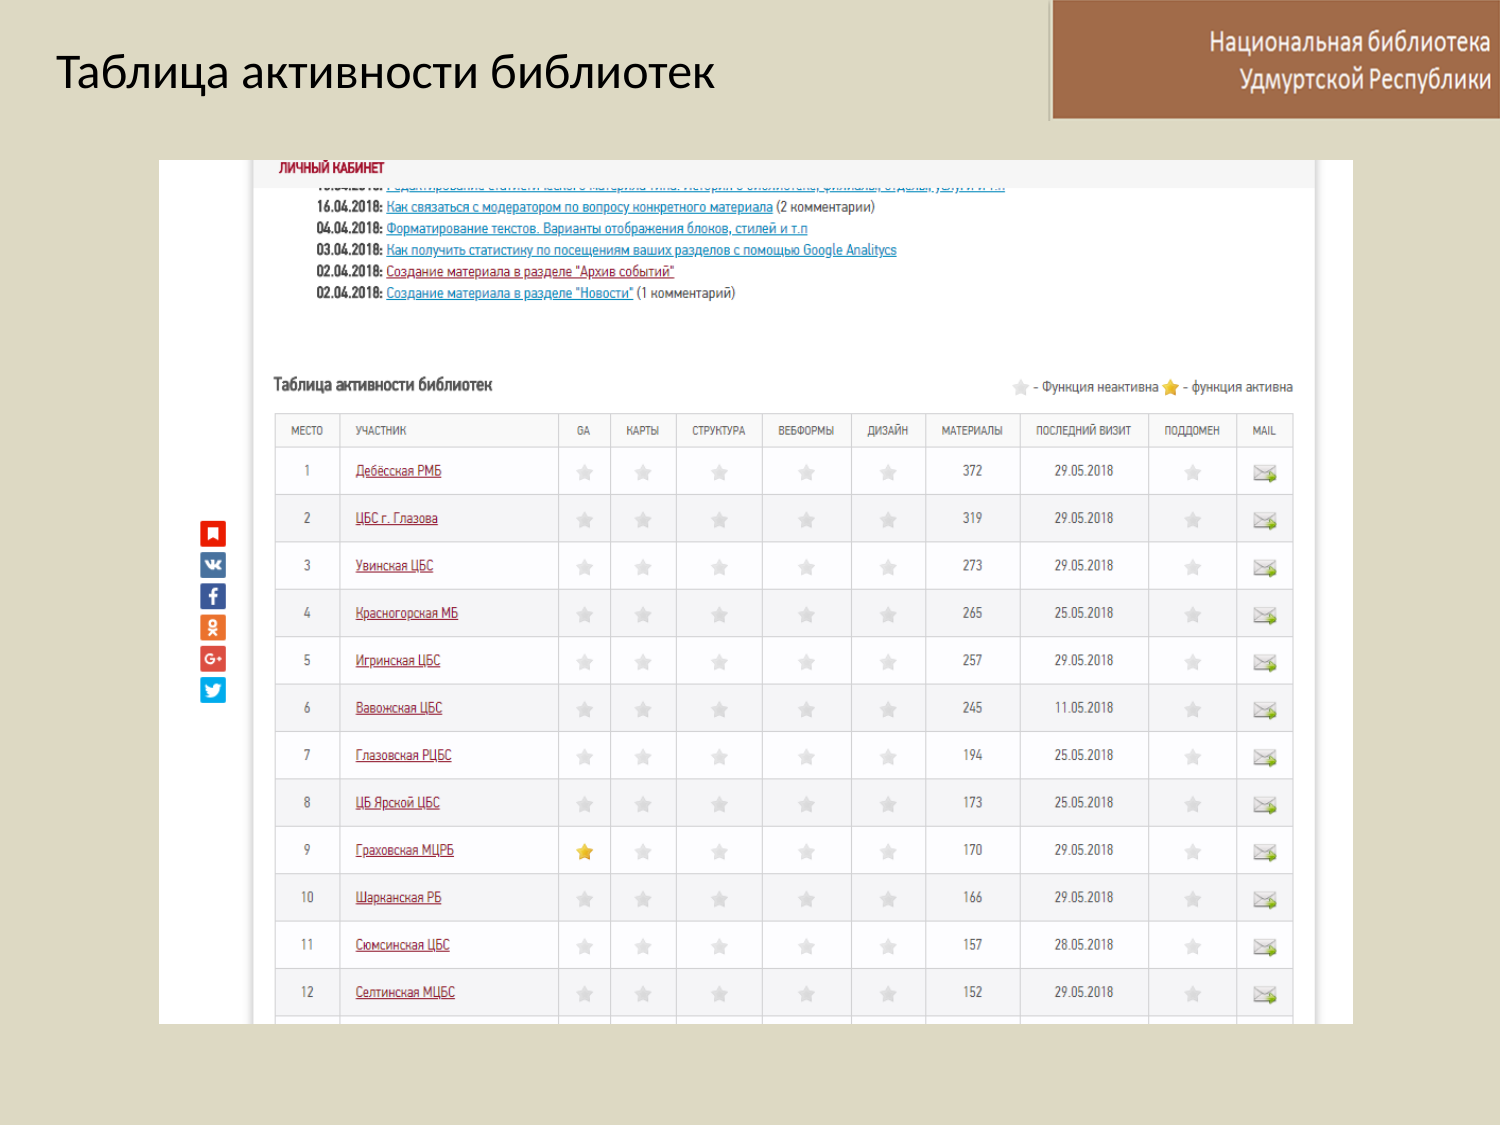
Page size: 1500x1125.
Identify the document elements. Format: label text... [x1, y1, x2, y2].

picture [159, 160, 1353, 1024]
text_box Таблица активности библиотек [41, 30, 899, 106]
picture [1048, 0, 1500, 121]
